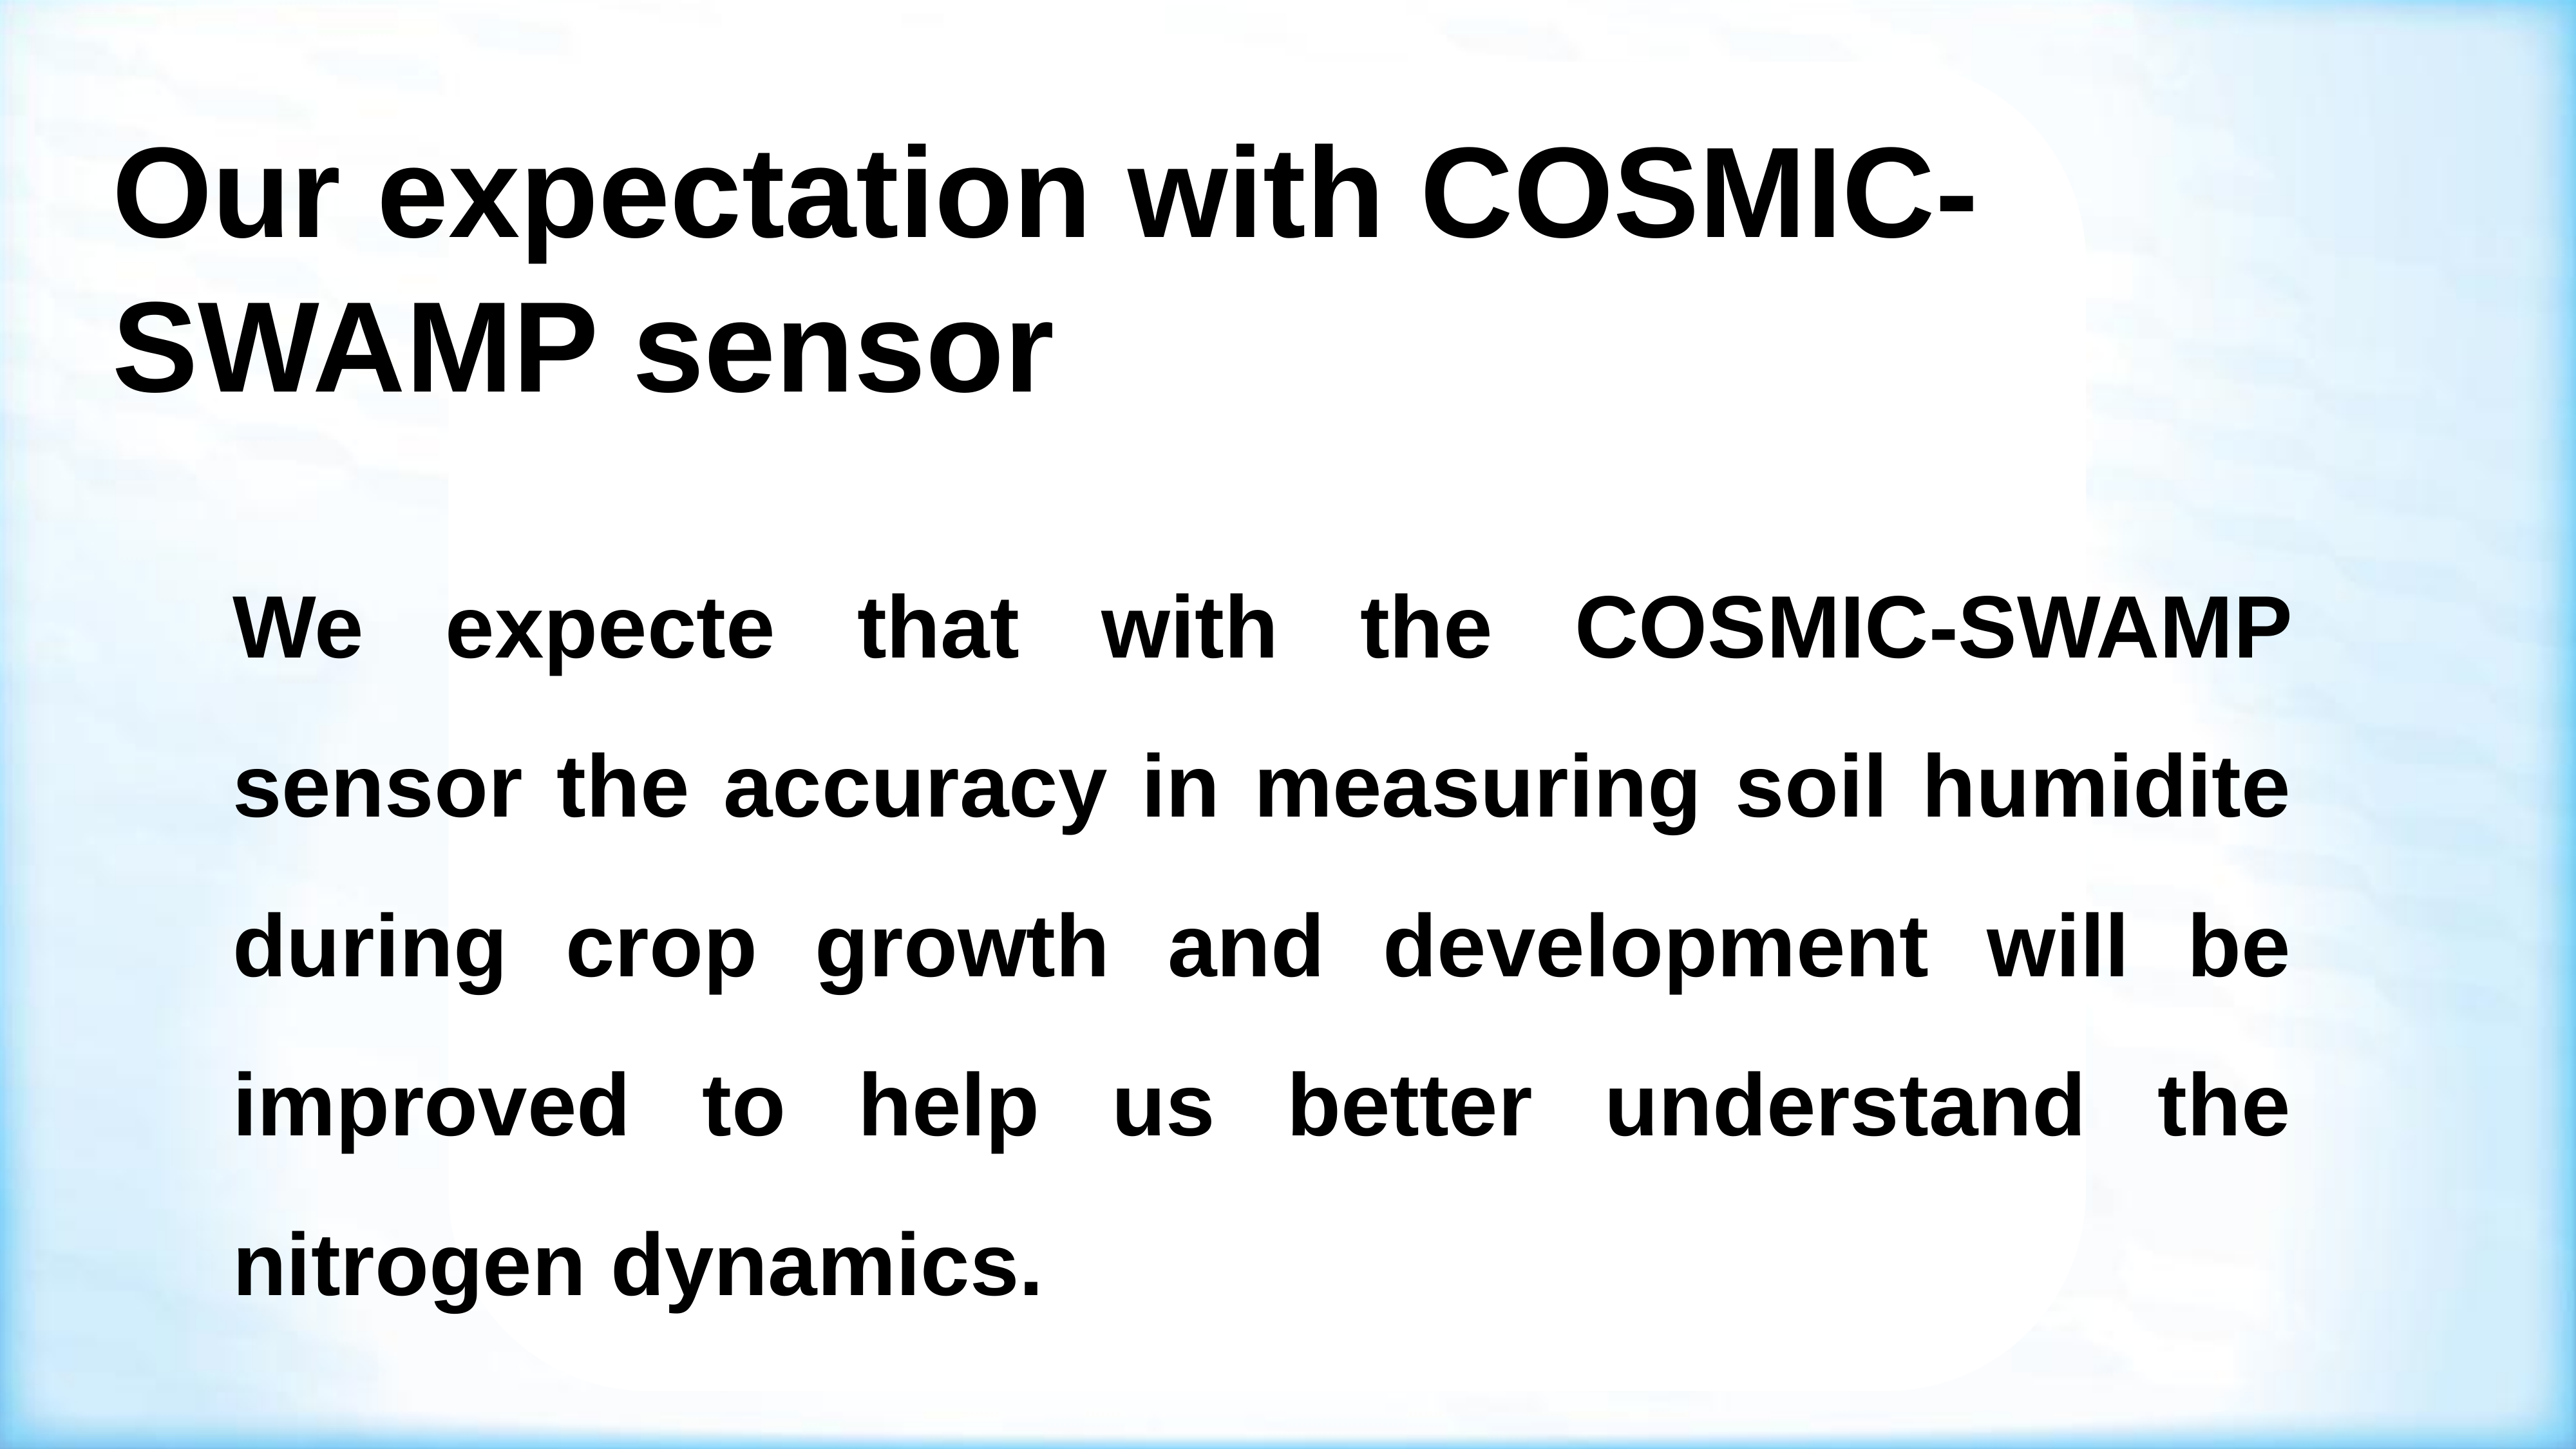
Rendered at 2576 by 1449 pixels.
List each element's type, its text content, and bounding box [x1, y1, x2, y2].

text_box Our expectation with COSMIC-SWAMP sensor [102, 104, 2458, 422]
text_box We expecte that with the COSMIC-SWAMP sensor the accuracy in measuring soil humidite during crop growth and development will be improved to help us better understand the nitrogen dynamics. [223, 511, 2303, 1318]
picture [0, 0, 2576, 1449]
